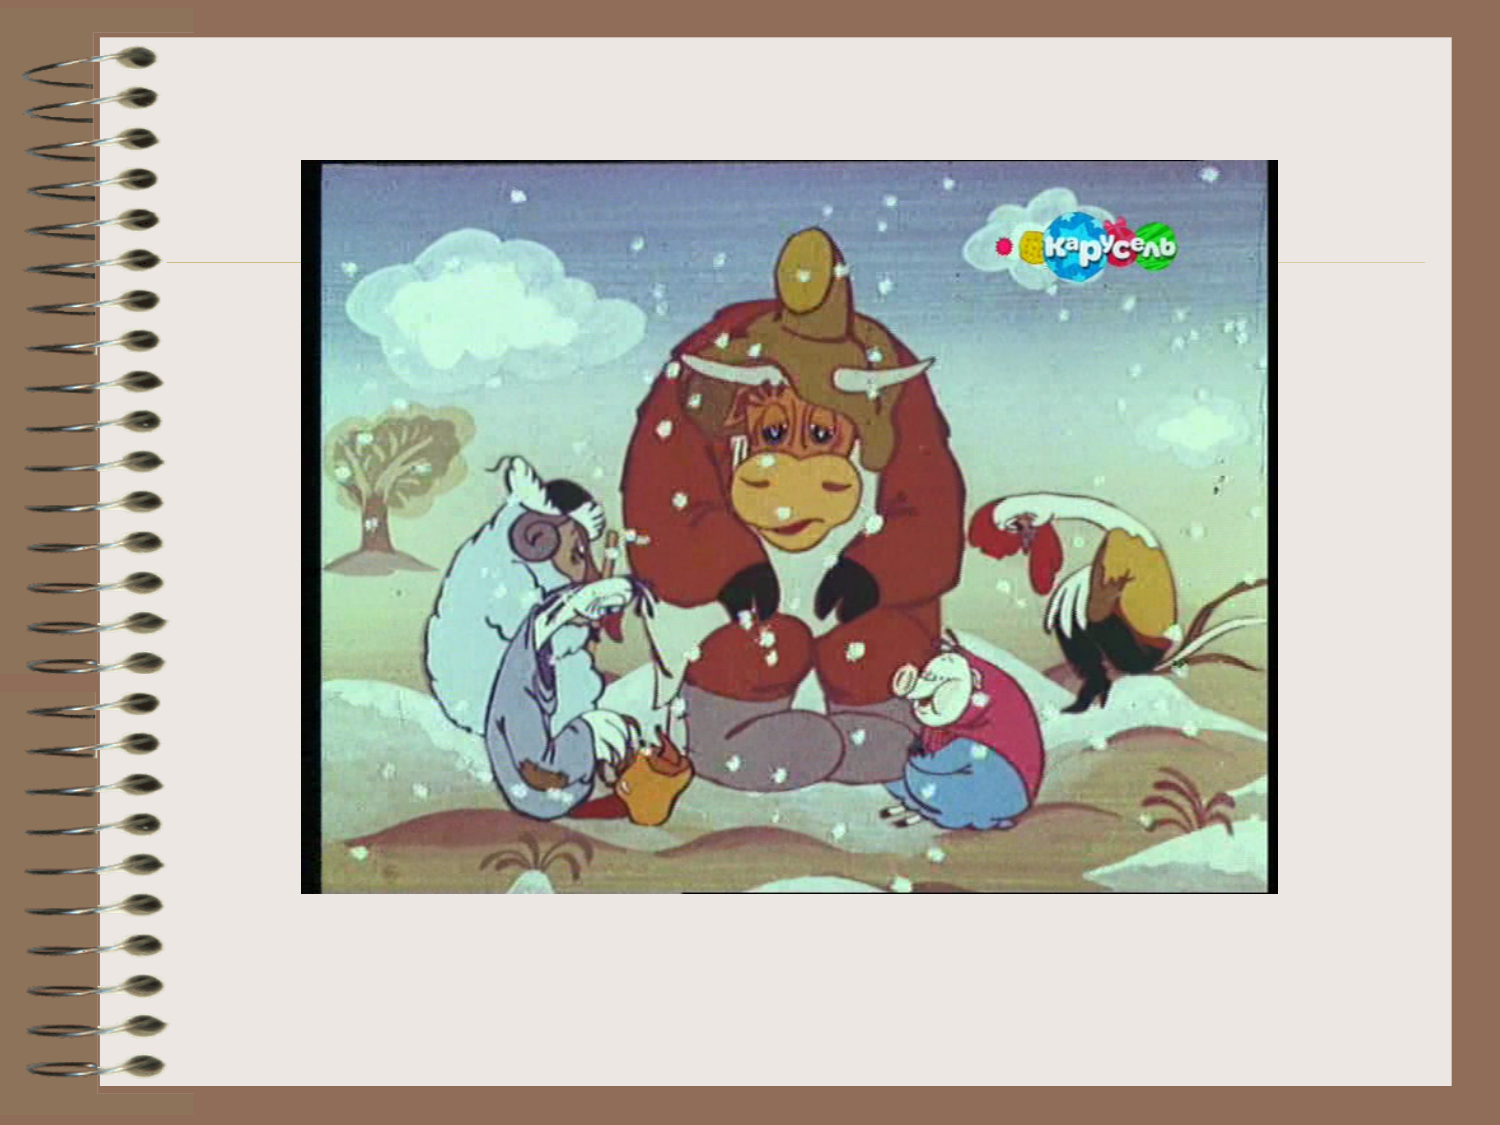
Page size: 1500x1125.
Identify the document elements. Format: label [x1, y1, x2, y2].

picture [0, 8, 194, 674]
picture [0, 692, 194, 1115]
picture [300, 160, 1278, 894]
